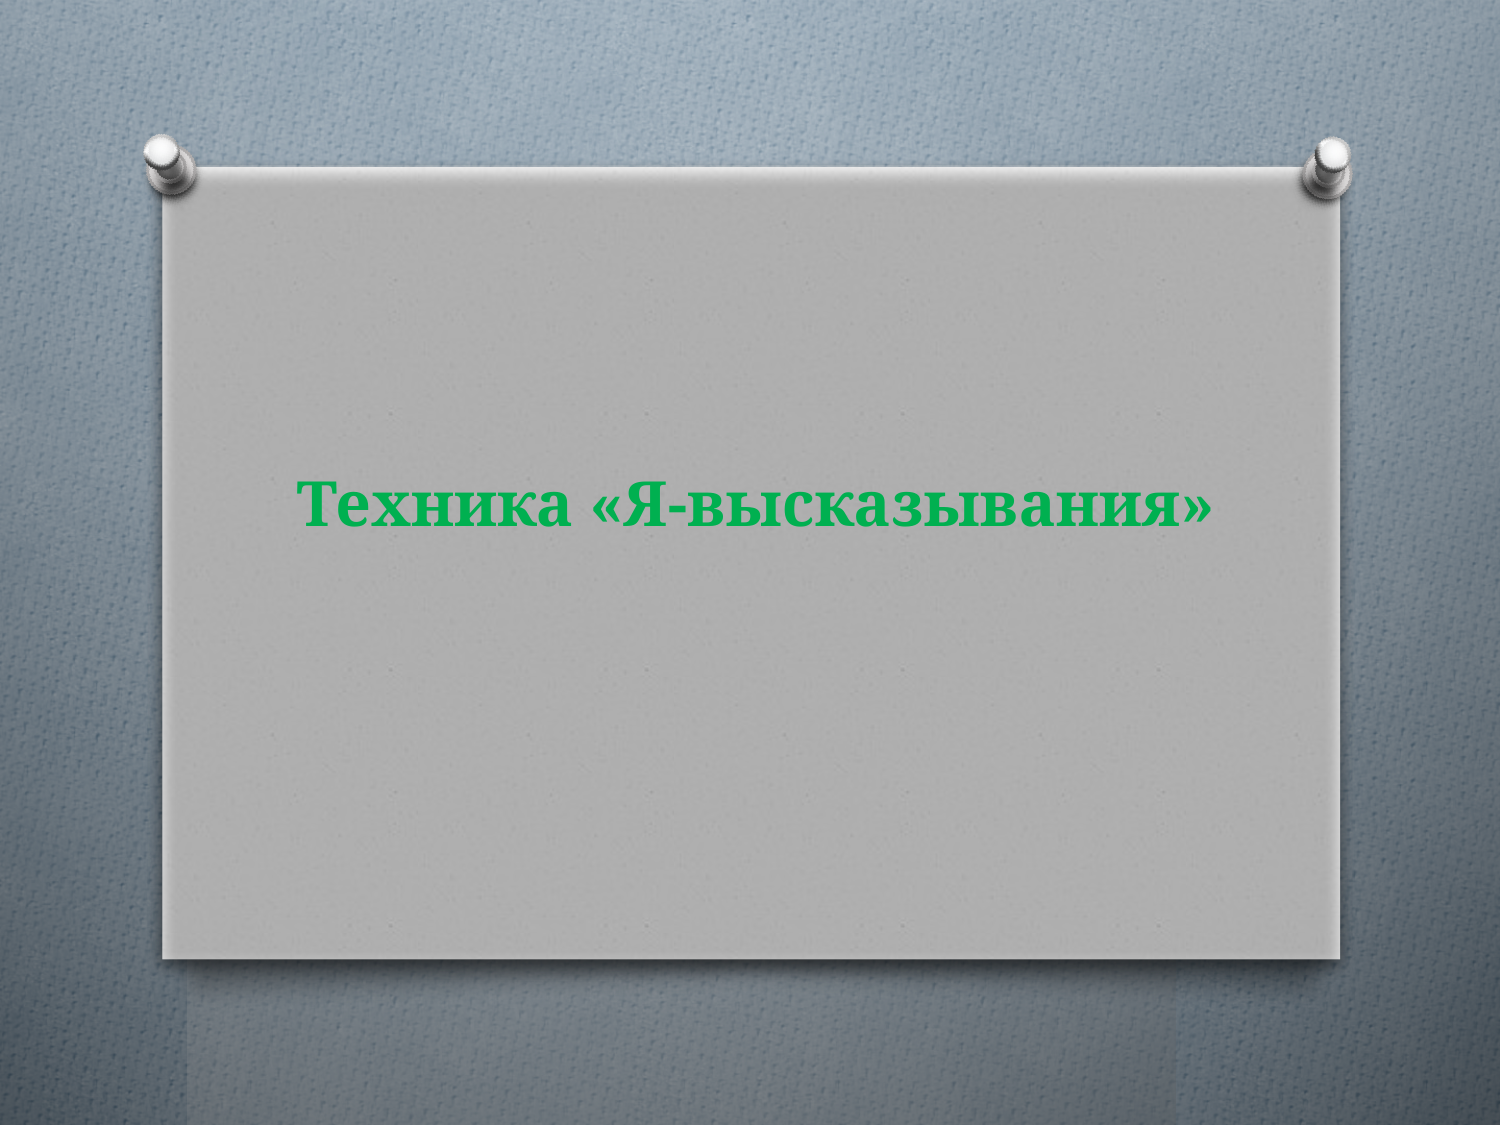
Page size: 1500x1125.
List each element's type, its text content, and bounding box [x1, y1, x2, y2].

picture [112, 100, 235, 224]
picture [1274, 109, 1396, 230]
title Техника «Я-высказывания» [171, 373, 1341, 710]
